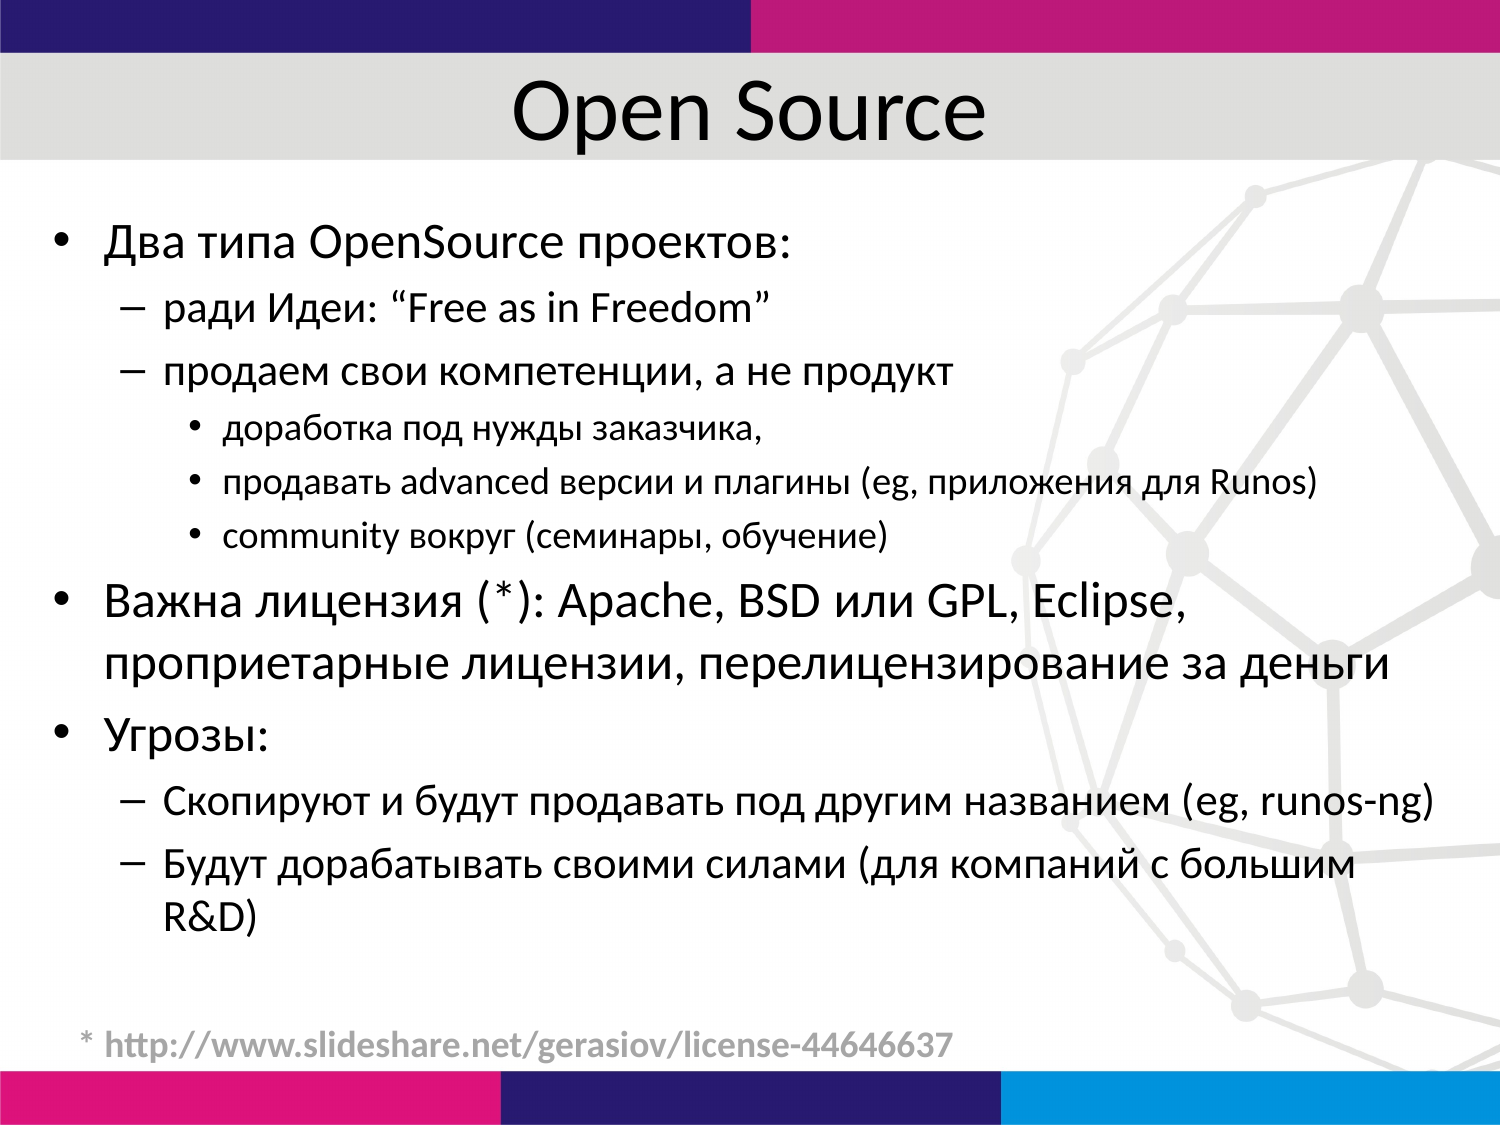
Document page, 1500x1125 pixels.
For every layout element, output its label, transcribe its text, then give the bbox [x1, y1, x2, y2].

title Open Source [75, 32, 1425, 175]
picture [0, 0, 1500, 1125]
text_box * http://www.slideshare.net/gerasiov/license-44646637 [62, 1012, 1463, 1073]
list Два типа OpenSource проектов: ради Идеи: “Free as in Freedom” продаем свои компетенции, а не продукт доработка под нужды заказчика, продавать advanced версии и плагины (eg, приложения для Runos) community вокруг (семинары, обучение) Важна лицензия (*): Apache, BSD или GPL, Eclipse, проприетарные лицензии, перелицензирование за деньги Угрозы: Скопируют и будут продавать под другим названием (eg, runos-ng) Будут дорабатывать своими силами (для компаний с большим R&D) [37, 200, 1463, 1005]
